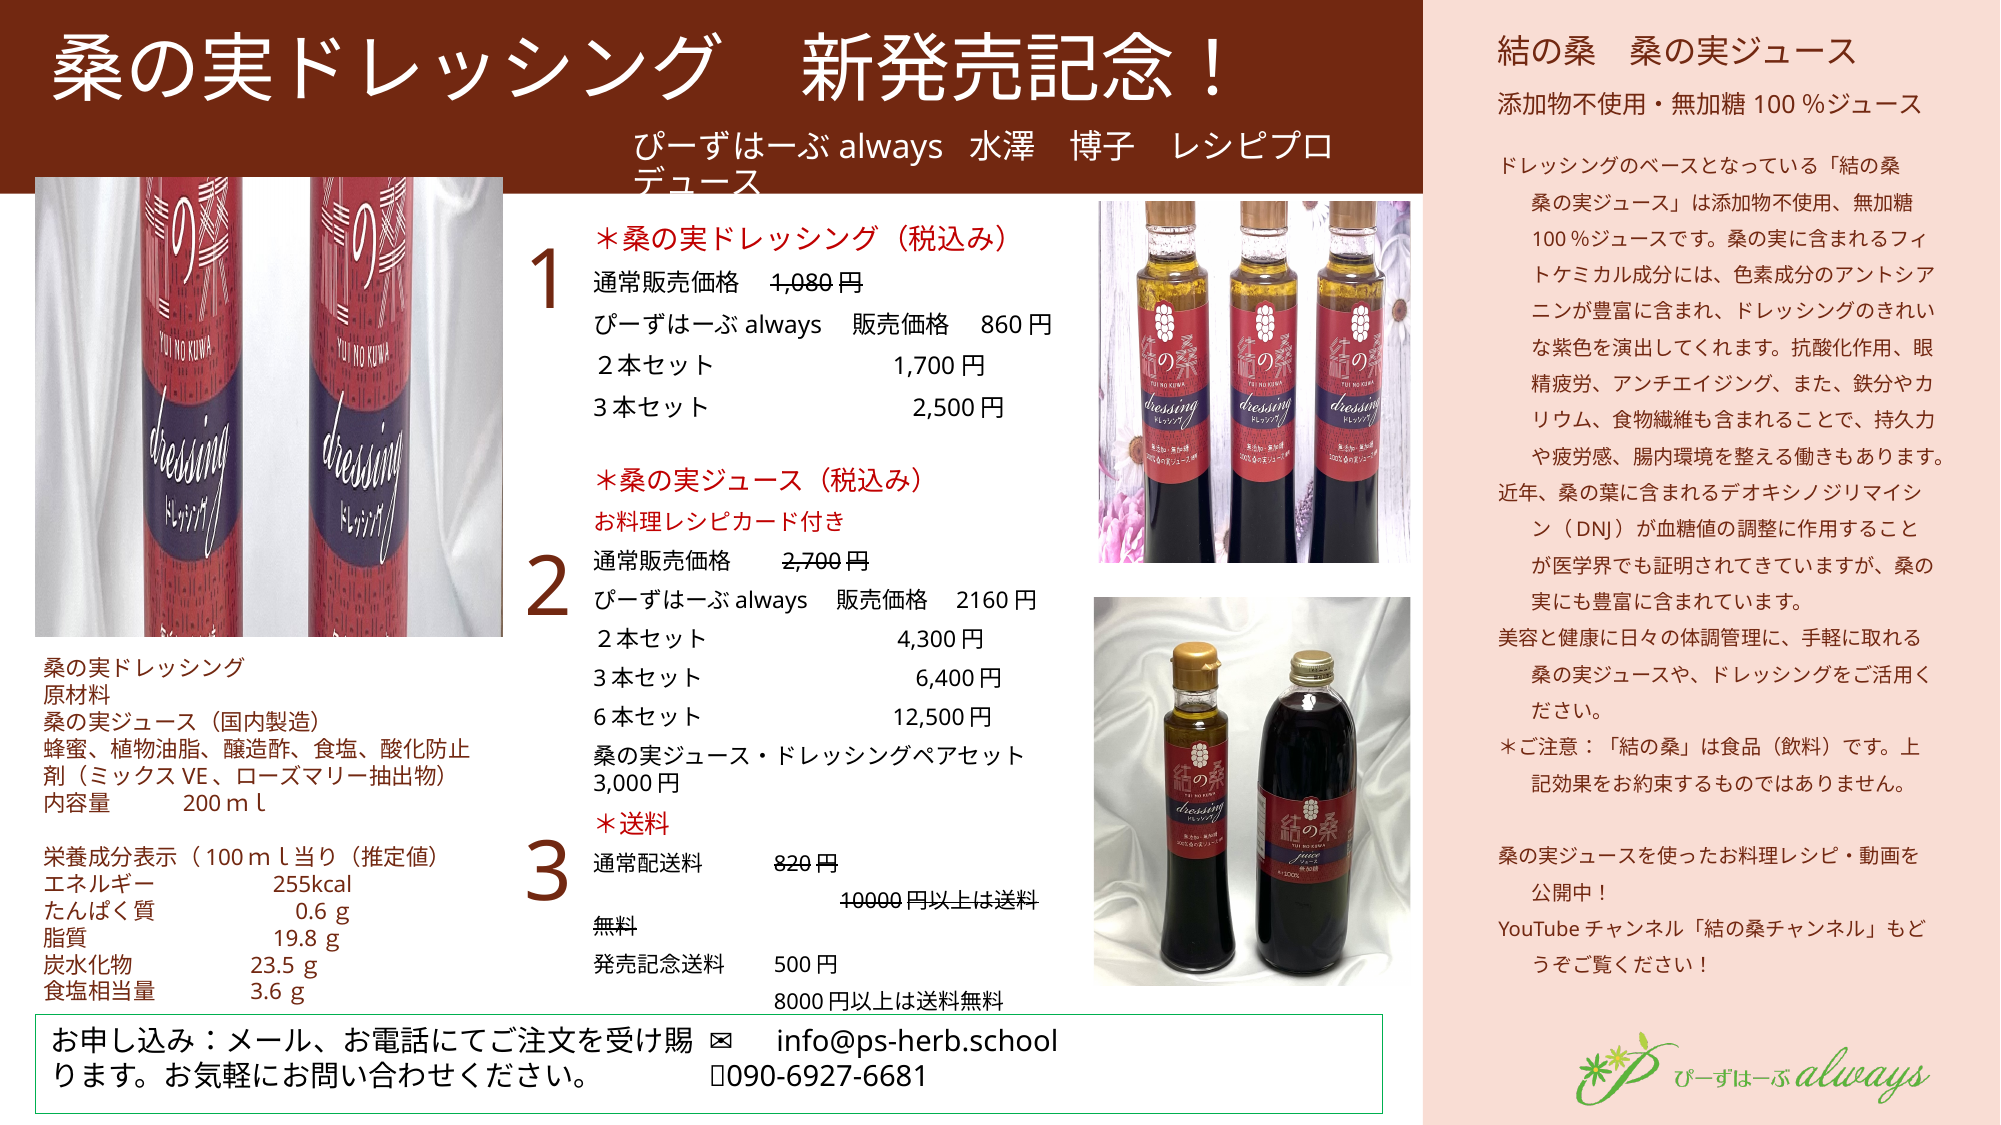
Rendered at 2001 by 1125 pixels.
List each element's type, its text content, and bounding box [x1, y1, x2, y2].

picture [1098, 201, 1411, 563]
picture [34, 177, 504, 637]
list ドレッシングのベースとなっている「結の桑 桑の実ジュース」は添加物不使用、無加糖100％ジュースです。桑の実に含まれるフィトケミカル成分には、色素成分のアントシアニンが豊富に含まれ、ドレッシングのきれいな紫色を演出してくれます。抗酸化作用、眼精疲労、アンチエイジング、また、鉄分やカリウム、食物繊維も含まれることで、持久力や疲労感、腸内環境を整える働きもあります。 近年、桑の葉に含まれるデオキシノジリマイシン（DNJ）が血糖値の調整に作用することが医学界でも証明されてきていますが、桑の実にも豊富に含まれています。 美容と健康に日々の体調管理に、手軽に取れる桑の実ジュースや、ドレッシングをご活用ください。 ＊ご注意：「結の桑」は食品（飲料）です。上記効果をお約束するものではありません。 桑の実ジュースを使ったお料理レシピ・動画を公開中！ YouTubeチャンネル「結の桑チャンネル」もどうぞご覧ください！ [1483, 133, 1952, 1015]
list ＊桑の実ジュース（税込み） お料理レシピカード付き 通常販売価格 2,700円 ぴーずはーぶalways 販売価格 2160円 ２本セット 4,300円 3本セット 6,400円 6本セット 12,500円 桑の実ジュース・ドレッシングペアセット 3,000円 [578, 455, 1094, 805]
picture [1093, 597, 1411, 986]
list ＊桑の実ドレッシング（税込み） 通常販売価格 1,080円 ぴーずはーぶalways 販売価格 860円 ２本セット 1,700円 3本セット 2,500円 [578, 213, 1071, 455]
picture [1554, 1022, 1951, 1115]
title 桑の実ドレッシング 新発売記念！ [35, 19, 1423, 124]
list 桑の実ドレッシング 原材料 桑の実ジュース（国内製造） 蜂蜜、植物油脂、醸造酢、食塩、酸化防止剤（ミックスVE、ローズマリー抽出物） 内容量 200ｍｌ 栄養成分表示（100ｍｌ当り（推定値） エネルギー 255kcal たんぱく質 0.6ｇ 脂質 19.8ｇ 炭水化物 23.5ｇ 食塩相当量 3.6ｇ [28, 636, 497, 1023]
list お申し込み：メール、お電話にてご注文を受け賜ります。お気軽にお問い合わせください。 ✉ info@ps-herb.school 📱090-6927-6681 [35, 1014, 1383, 1114]
list 結の桑 桑の実ジュース 添加物不使用・無加糖100％ジュース [1481, 27, 1951, 149]
list ＊送料 通常配送料 820円 10000円以上は送料無料 発売記念送料 500円 8000円以上は送料無料 [578, 799, 1071, 1024]
subtitle ぴーずはーぶalways 水澤 博子 レシピプロデュース [617, 124, 1383, 188]
